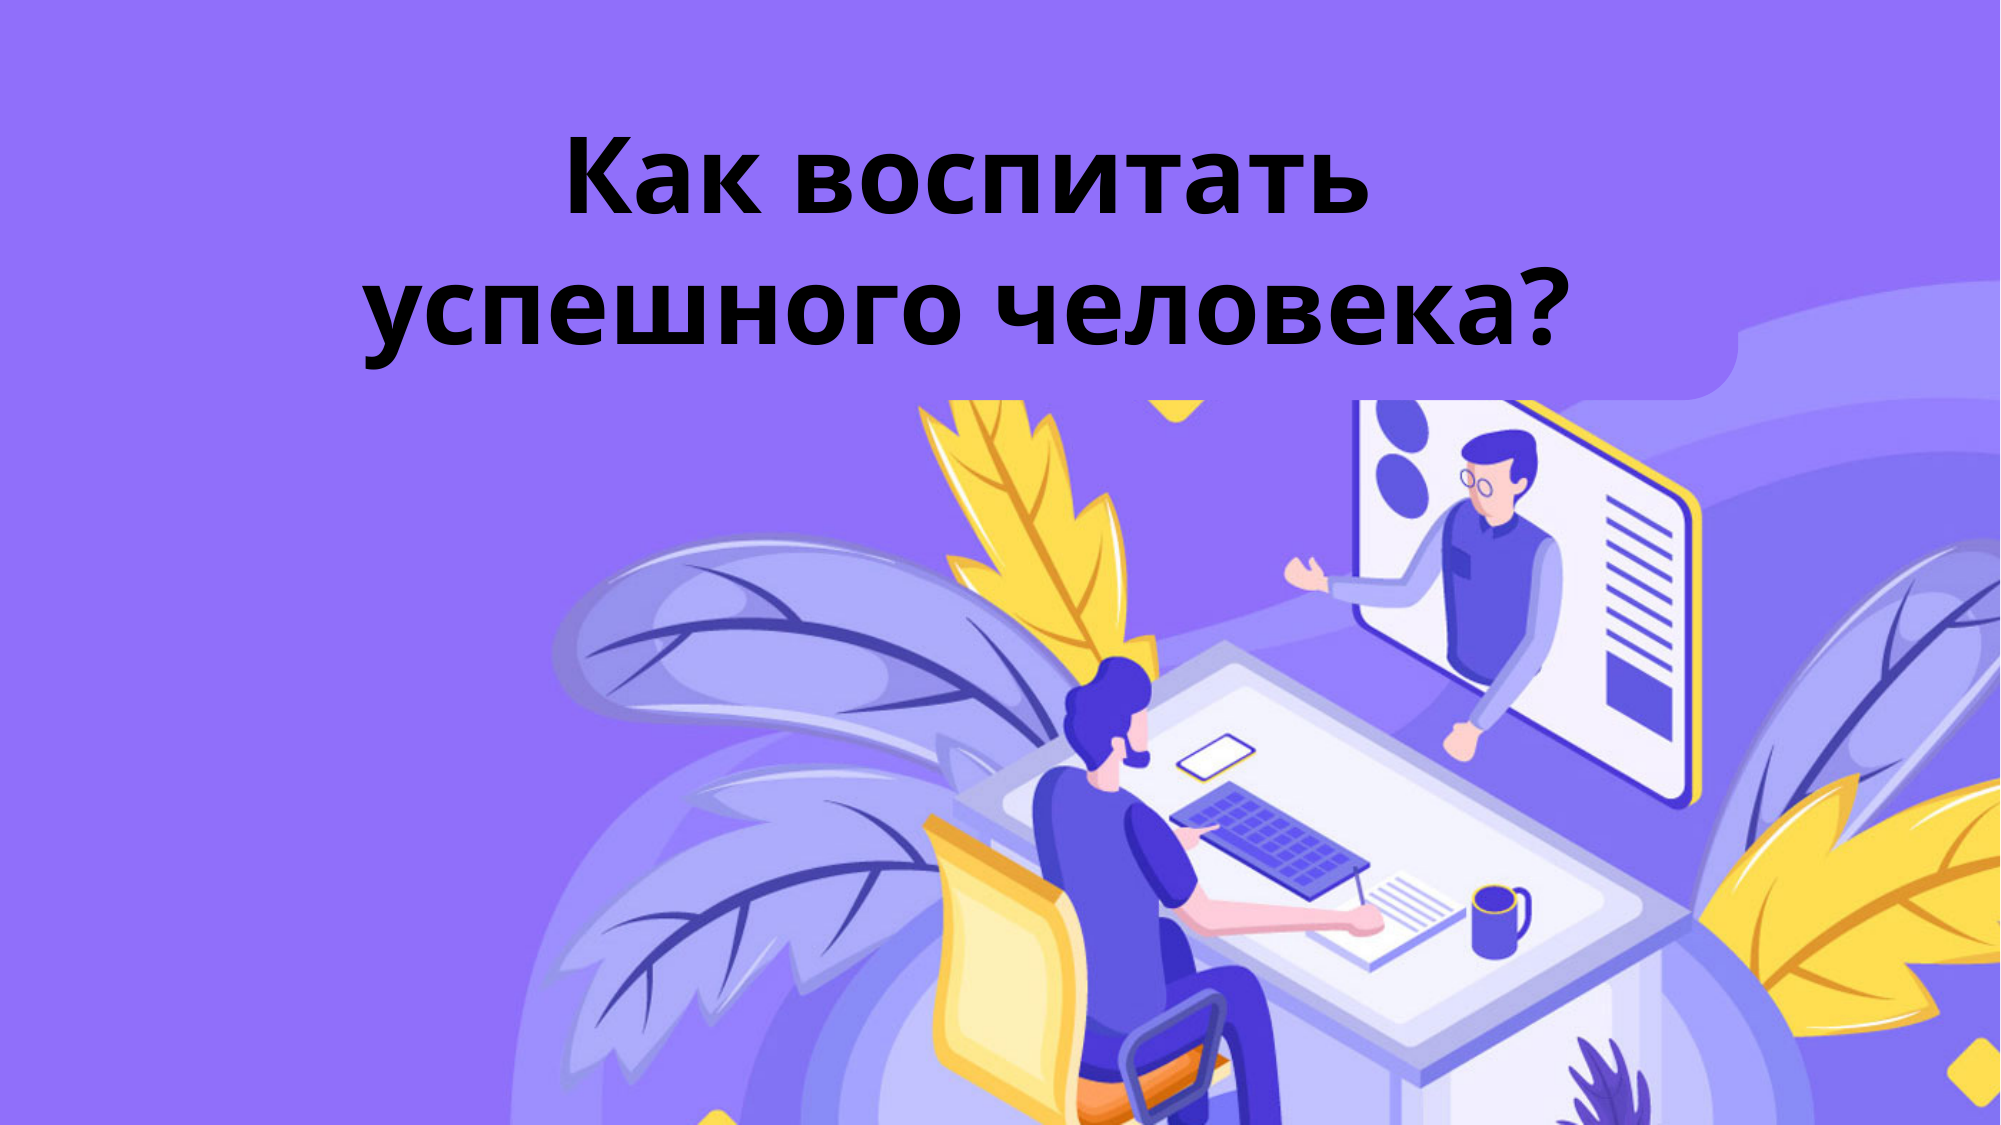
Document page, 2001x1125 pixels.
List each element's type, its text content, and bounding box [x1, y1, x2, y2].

title Как воспитать успешного человека? [309, 97, 1624, 378]
text_box [194, 74, 1740, 402]
picture [0, 0, 2001, 1125]
